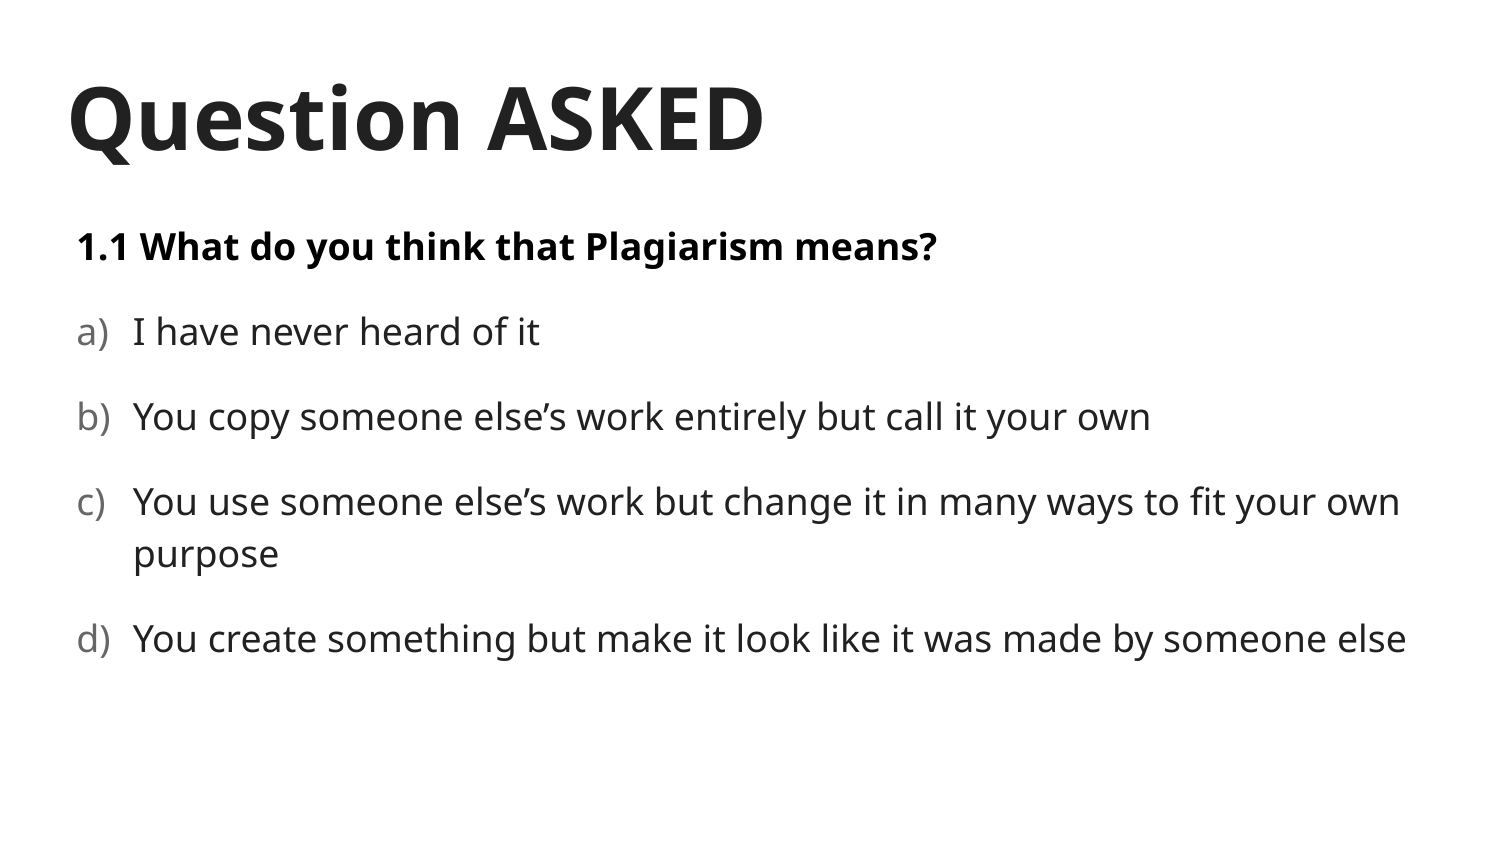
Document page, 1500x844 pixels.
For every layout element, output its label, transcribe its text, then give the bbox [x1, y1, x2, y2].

list 1.1 What do you think that Plagiarism means? I have never heard of it You copy someone else’s work entirely but call it your own You use someone else’s work but change it in many ways to fit your own purpose You create something but make it look like it was made by someone else [51, 201, 1449, 750]
title Question ASKED [51, 48, 1449, 180]
